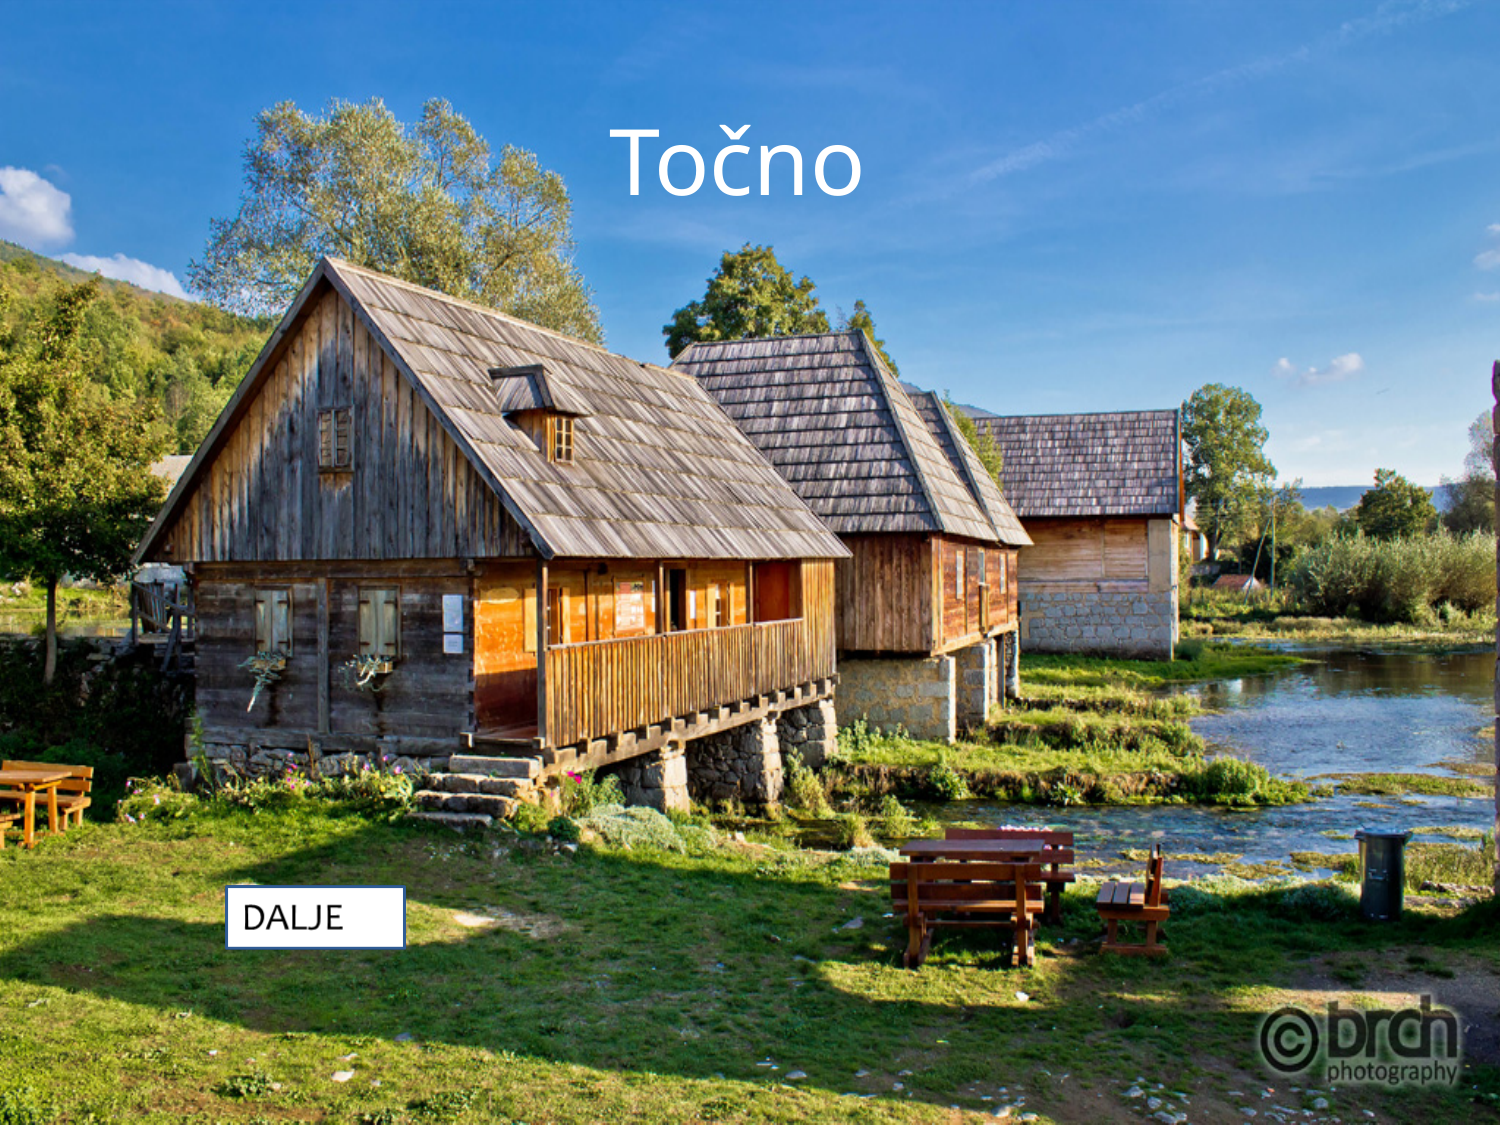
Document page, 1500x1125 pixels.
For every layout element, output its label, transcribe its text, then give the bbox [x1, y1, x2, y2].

title Točno [75, 55, 1425, 261]
picture [0, 0, 1500, 1125]
